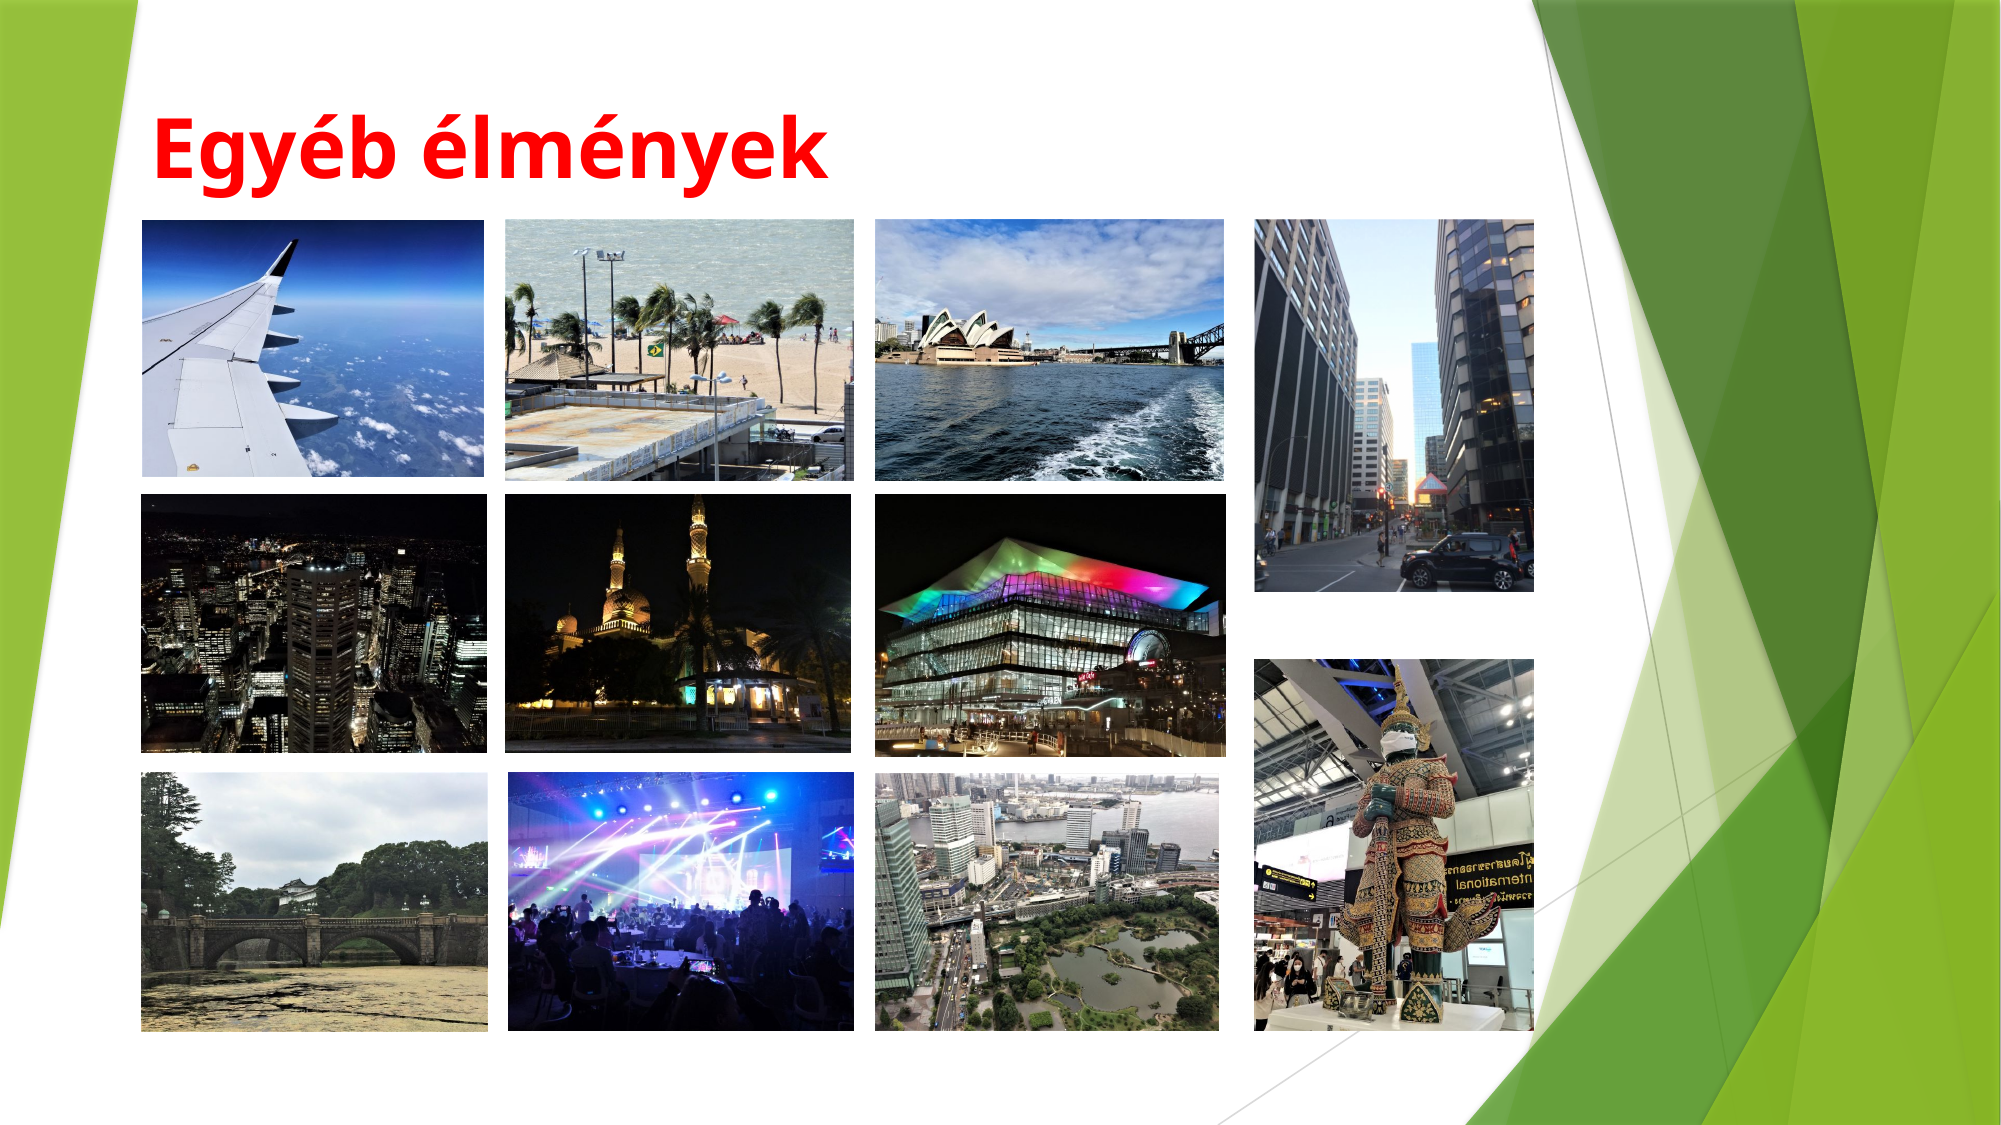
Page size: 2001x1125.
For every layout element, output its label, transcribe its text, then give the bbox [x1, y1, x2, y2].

picture [1254, 658, 1534, 1032]
picture [141, 772, 488, 1033]
picture [505, 219, 855, 482]
picture [874, 773, 1220, 1032]
picture [505, 493, 852, 754]
picture [141, 493, 488, 754]
picture [141, 219, 485, 477]
title Egyéb élmények [135, 82, 1645, 203]
picture [508, 772, 855, 1032]
picture [875, 219, 1581, 757]
